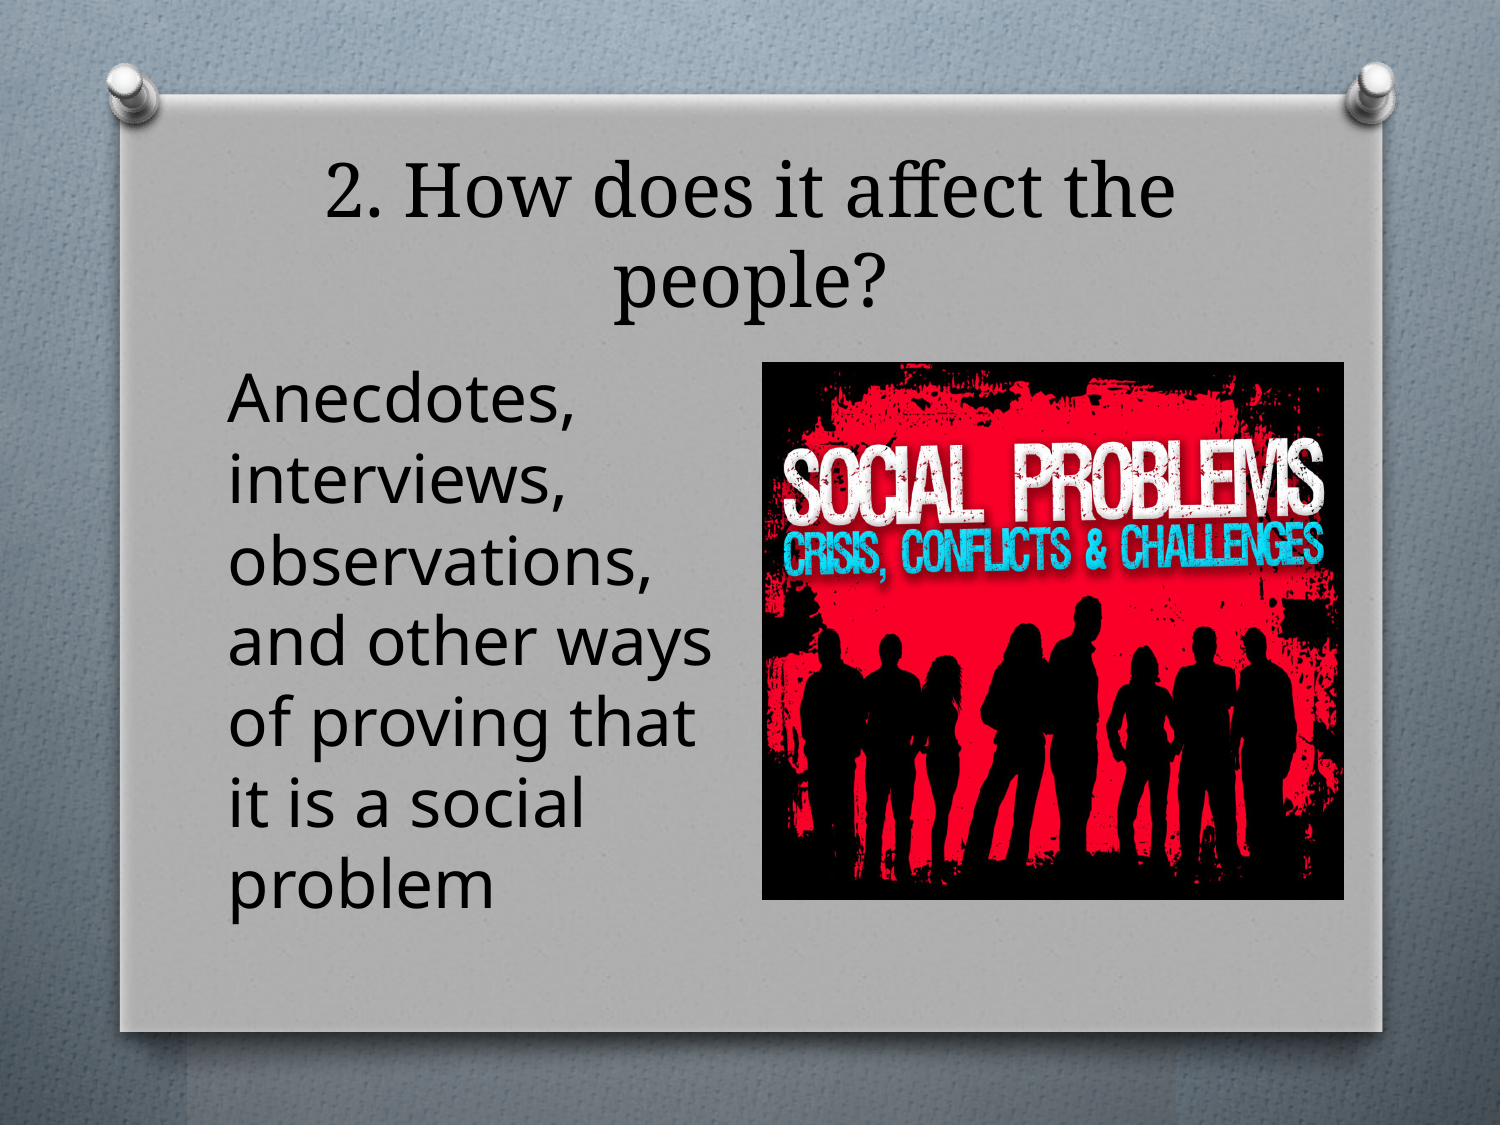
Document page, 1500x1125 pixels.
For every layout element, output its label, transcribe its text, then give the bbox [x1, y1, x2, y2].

list Anecdotes, interviews, observations, and other ways of proving that it is a social problem [213, 348, 738, 939]
picture [75, 29, 198, 153]
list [762, 362, 1345, 901]
picture [1317, 35, 1439, 156]
title 2. How does it affect the people? [179, 134, 1323, 332]
